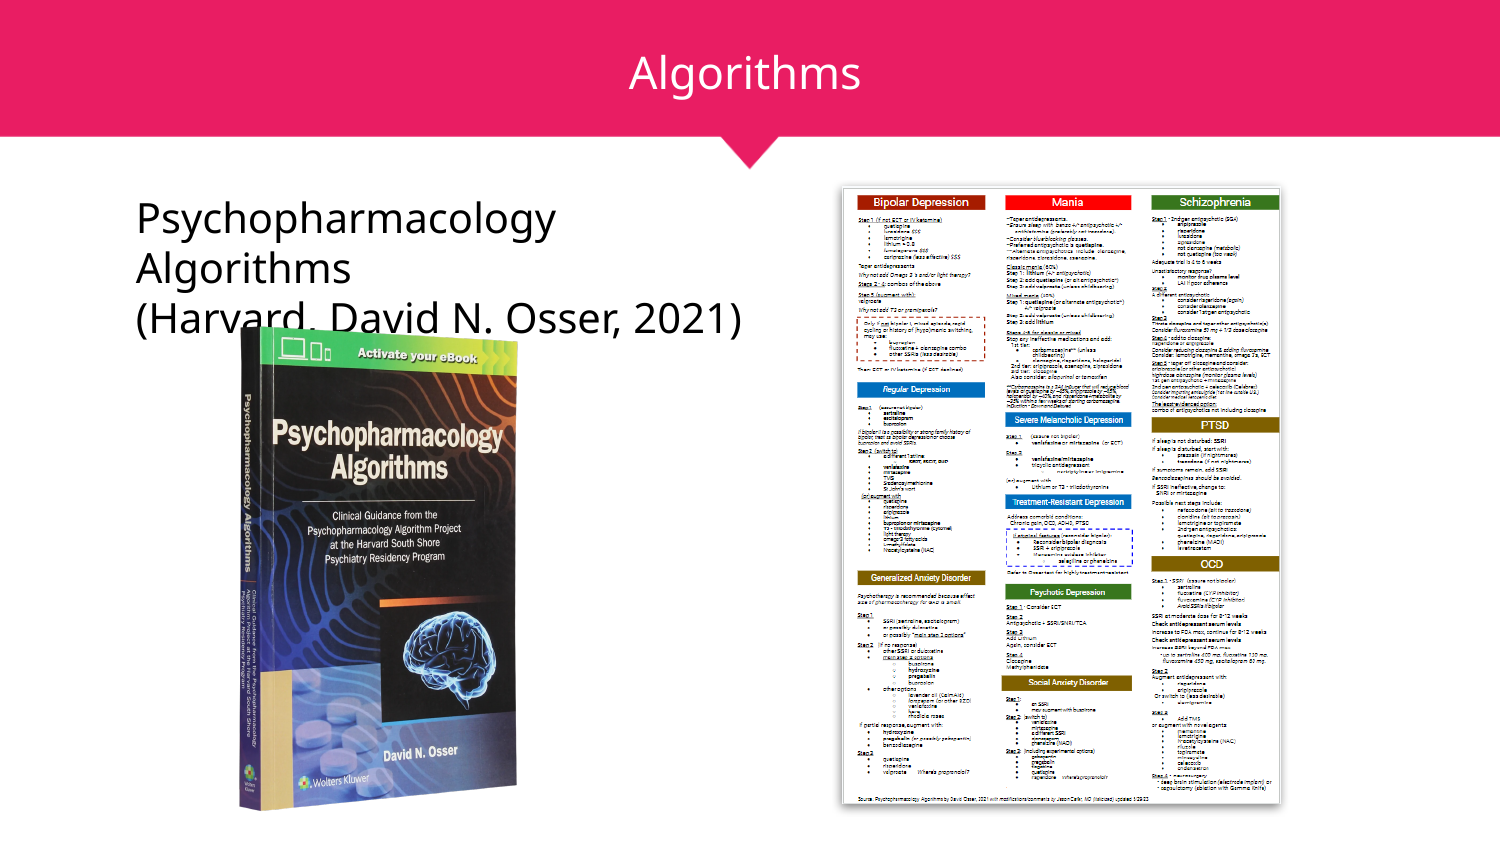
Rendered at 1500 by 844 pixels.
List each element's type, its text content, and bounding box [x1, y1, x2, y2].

picture [841, 186, 1281, 805]
picture [0, 0, 1500, 177]
picture [199, 300, 557, 837]
text_box Psychopharmacology Algorithms (Harvard, David N. Osser, 2021) [120, 186, 772, 557]
